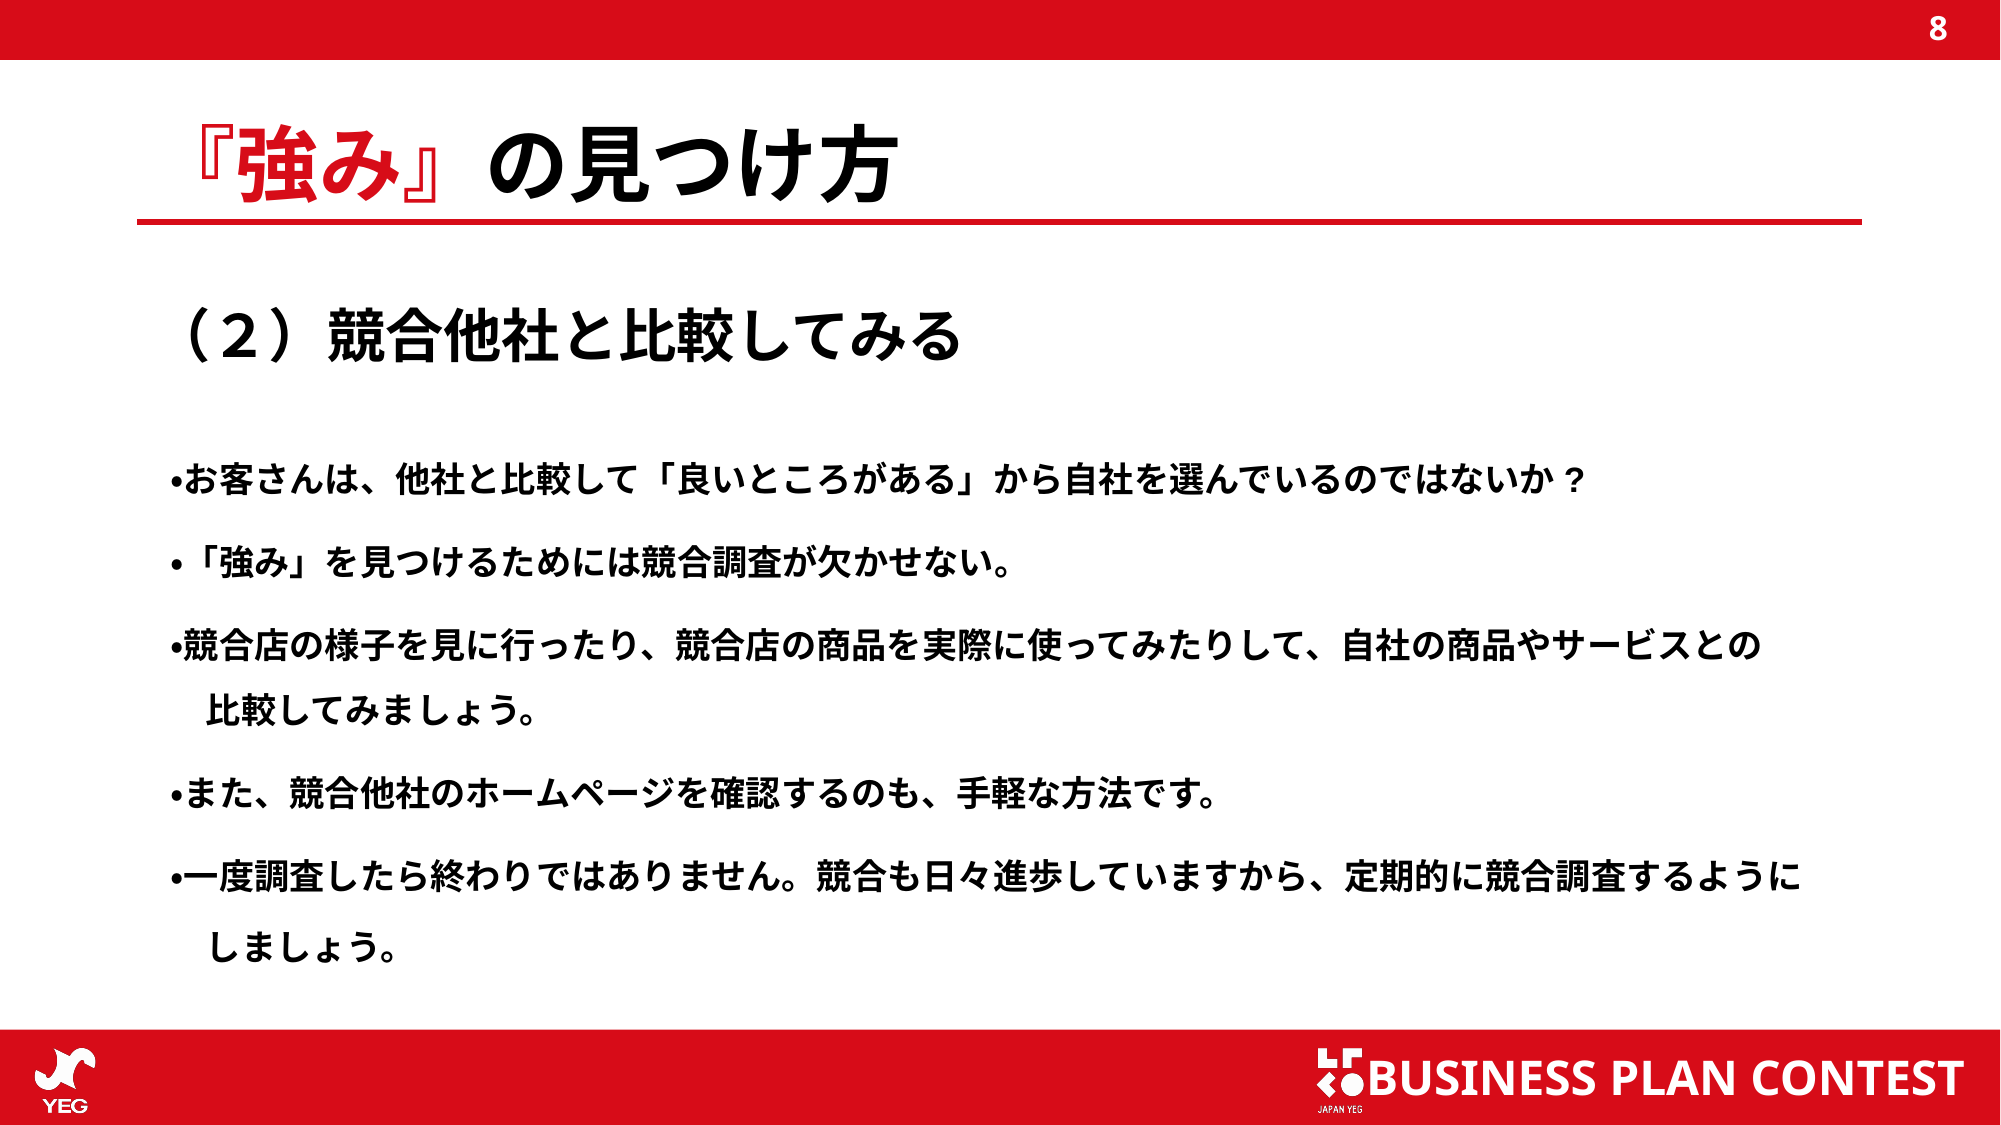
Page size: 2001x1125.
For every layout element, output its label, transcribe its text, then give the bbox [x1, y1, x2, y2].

picture [1305, 1066, 1375, 1116]
picture [30, 1045, 100, 1116]
text_box ・お客さんは、他社と比較して「良いところがある」から自社を選んでいるのではないか? ・「強み」を見つけるためには競合調査が欠かせない。 ・競合店の様子を見に行ったり、競合店の商品を実際に使ってみたりして、自社の商品やサービスとの 比較してみましょう。 ・また、競合他社のホームページを確認するのも、手軽な方法です。 ・一度調査したら終わりではありません。競合も日々進歩していますから、定期的に競合調査するように しましょう。 [155, 428, 1881, 1066]
title 『強み』の見つけ方 [137, 59, 1863, 278]
list （２）競合他社と比較してみる [137, 299, 1863, 380]
